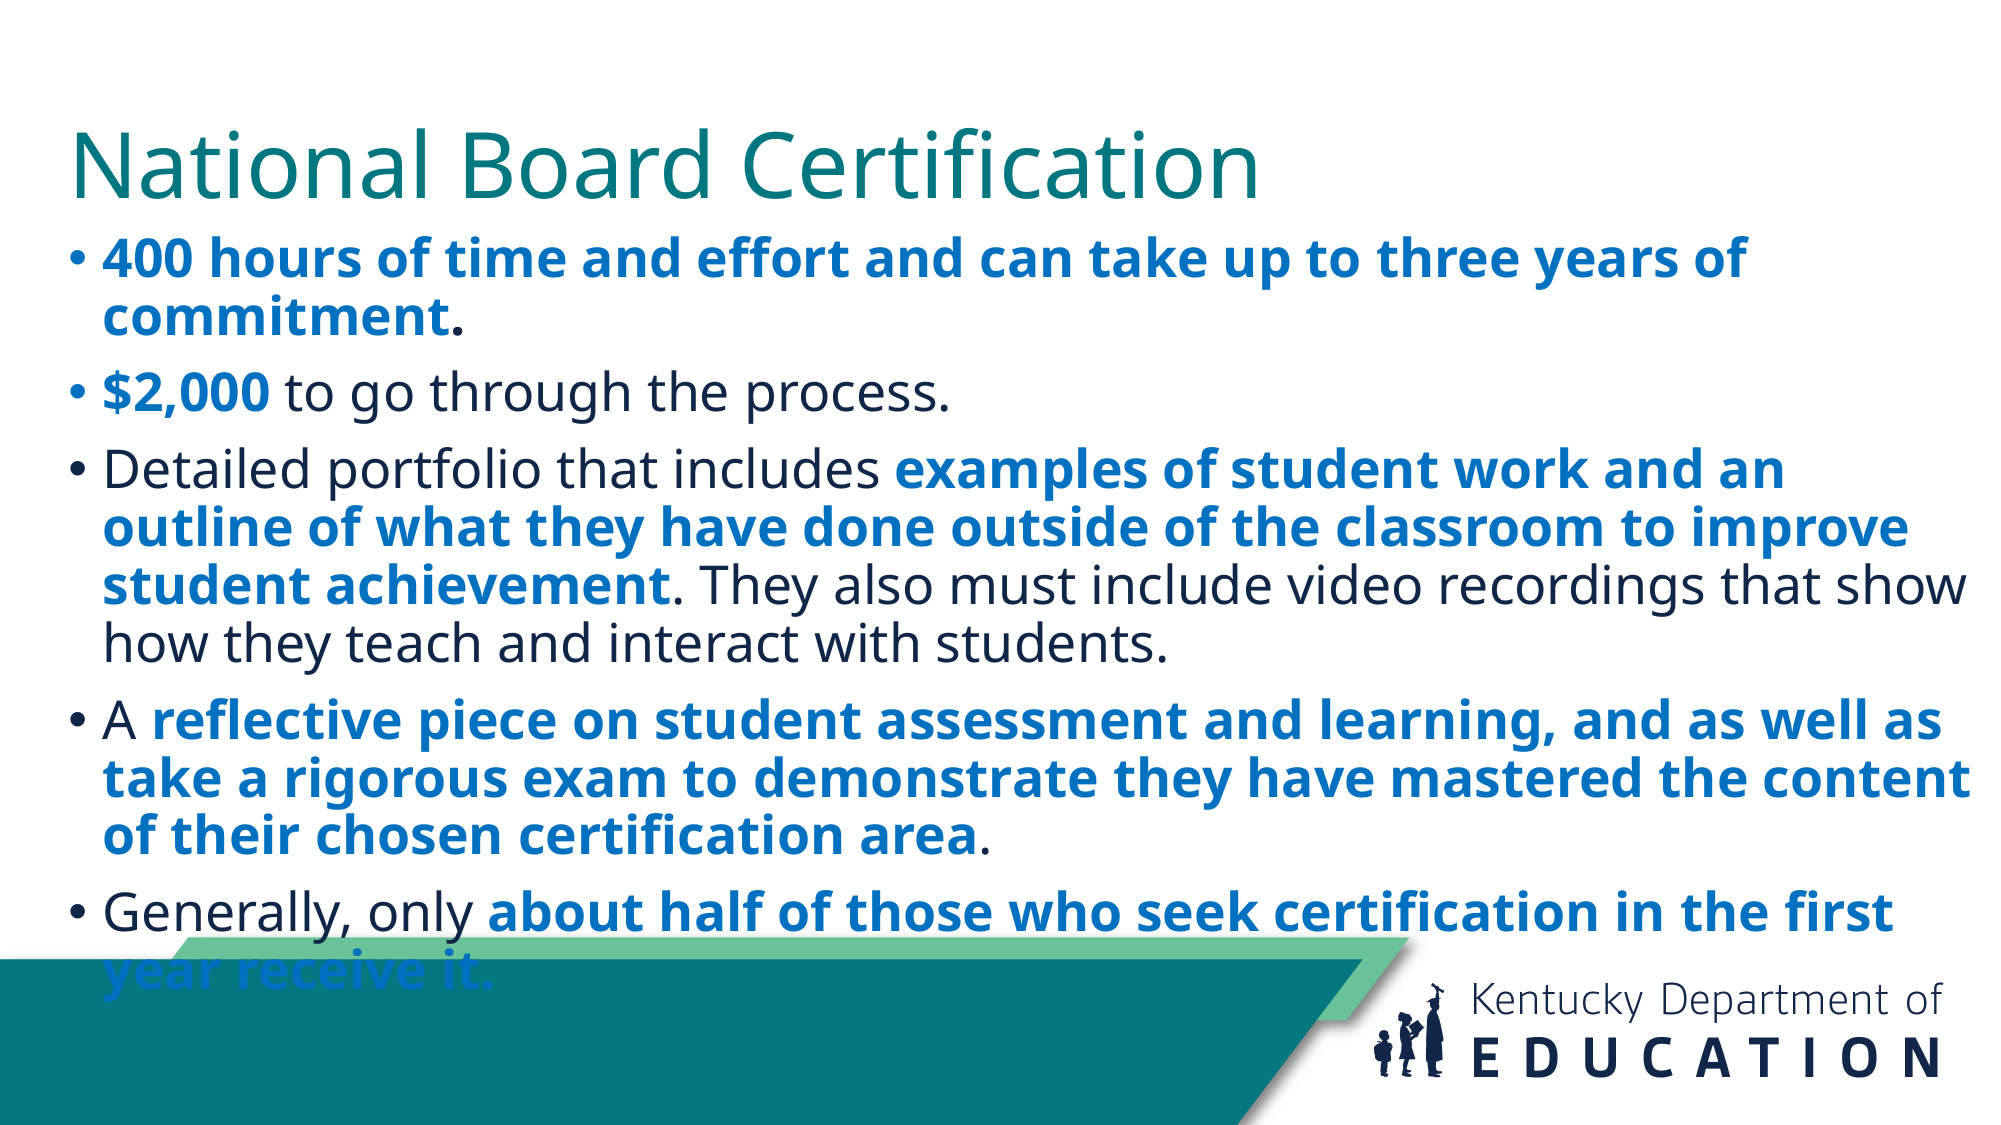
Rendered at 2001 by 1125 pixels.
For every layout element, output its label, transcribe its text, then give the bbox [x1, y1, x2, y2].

list 400 hours of time and effort and can take up to three years of commitment. $2,000 to go through the process. Detailed portfolio that includes examples of student work and an outline of what they have done outside of the classroom to improve student achievement. They also must include video recordings that show how they teach and interact with students. A reflective piece on student assessment and learning, and as well as take a rigorous exam to demonstrate they have mastered the content of their chosen certification area. Generally, only about half of those who seek certification in the first year receive it. [53, 223, 2000, 1014]
title National Board Certification [53, 59, 1863, 223]
picture [0, 0, 2001, 1125]
